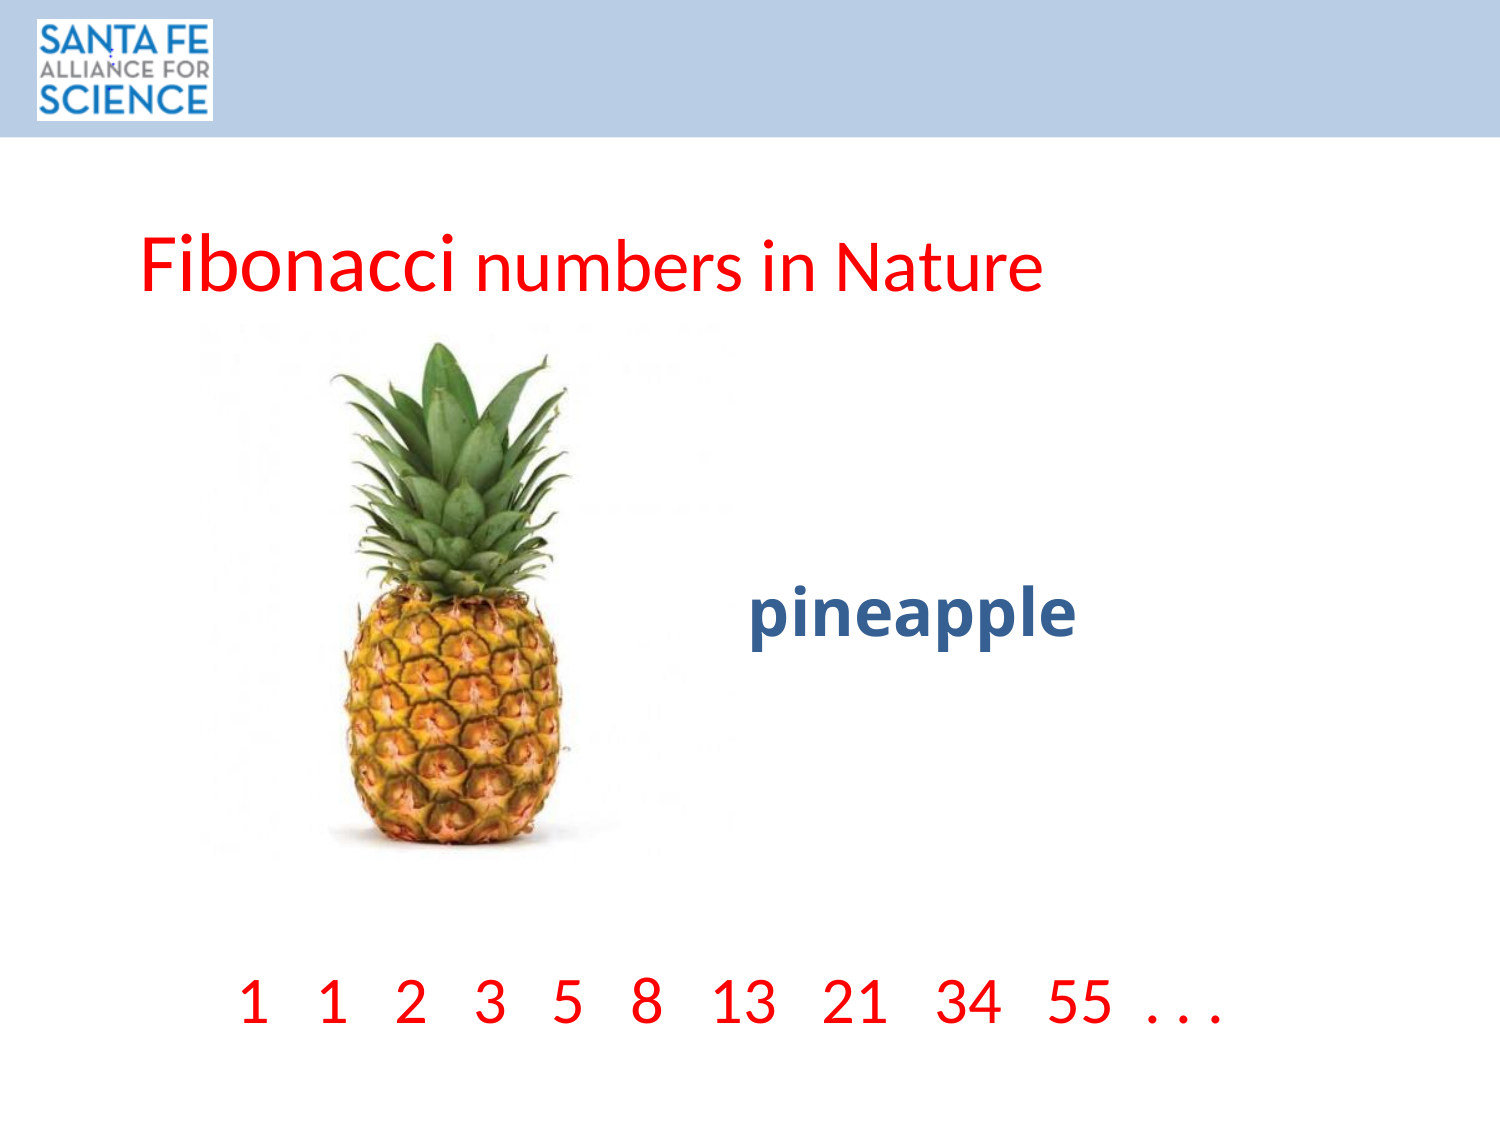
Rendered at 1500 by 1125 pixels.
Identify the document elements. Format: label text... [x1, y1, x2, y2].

text_box 1 1 2 3 5 8 13 21 34 55 . . . [222, 949, 1255, 1045]
picture [37, 19, 213, 122]
text_box [0, 0, 1500, 139]
picture [199, 324, 734, 859]
text_box pineapple [738, 562, 1093, 658]
text_box Fibonacci numbers in Nature [124, 200, 1450, 316]
